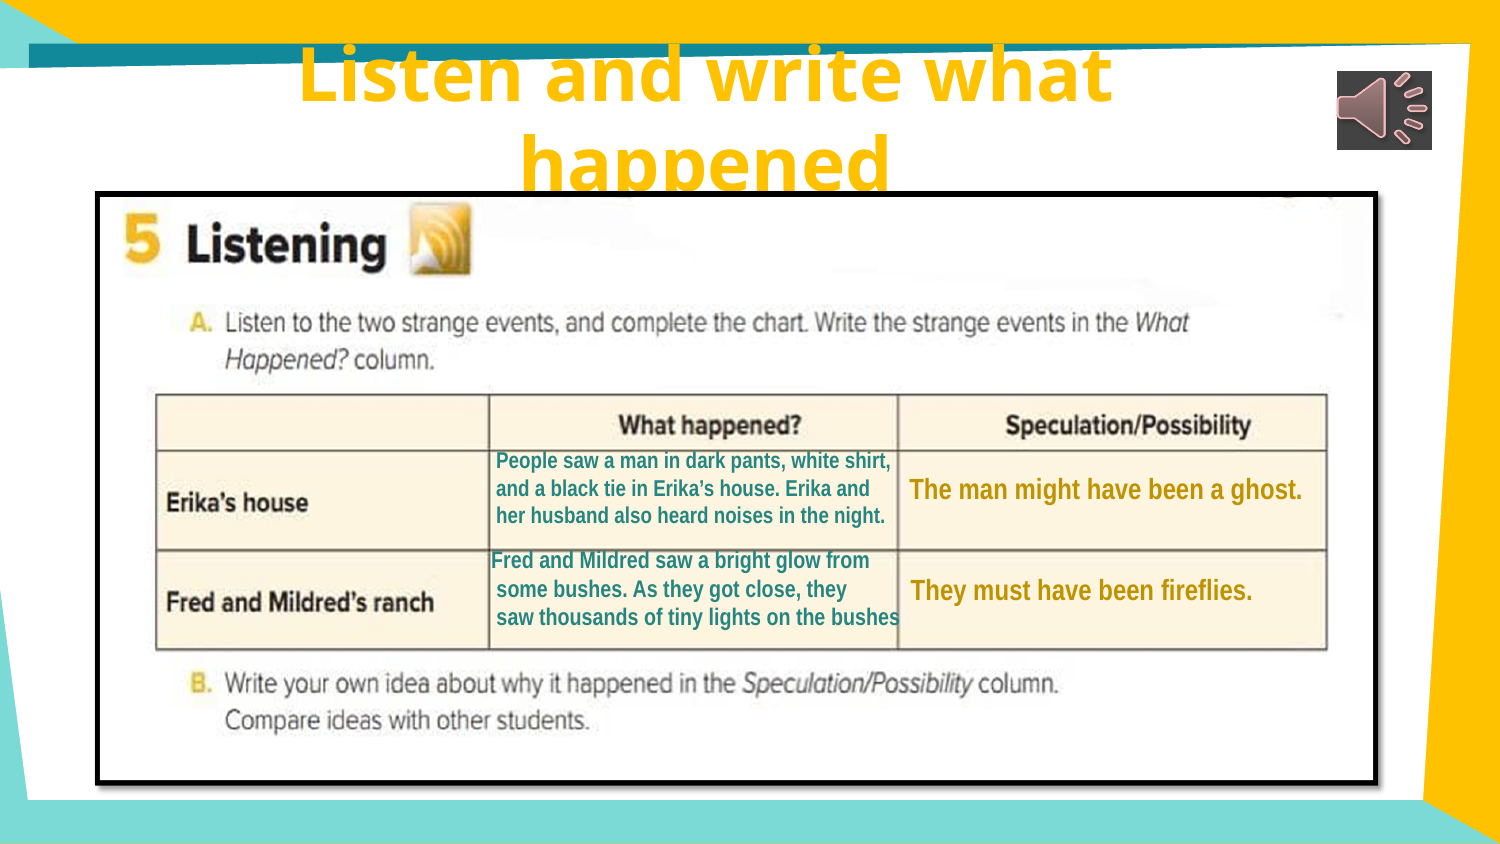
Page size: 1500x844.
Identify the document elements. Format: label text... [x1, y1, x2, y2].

picture [1335, 69, 1434, 152]
title Listen and write what happened [112, 37, 1299, 184]
picture [91, 186, 1389, 797]
